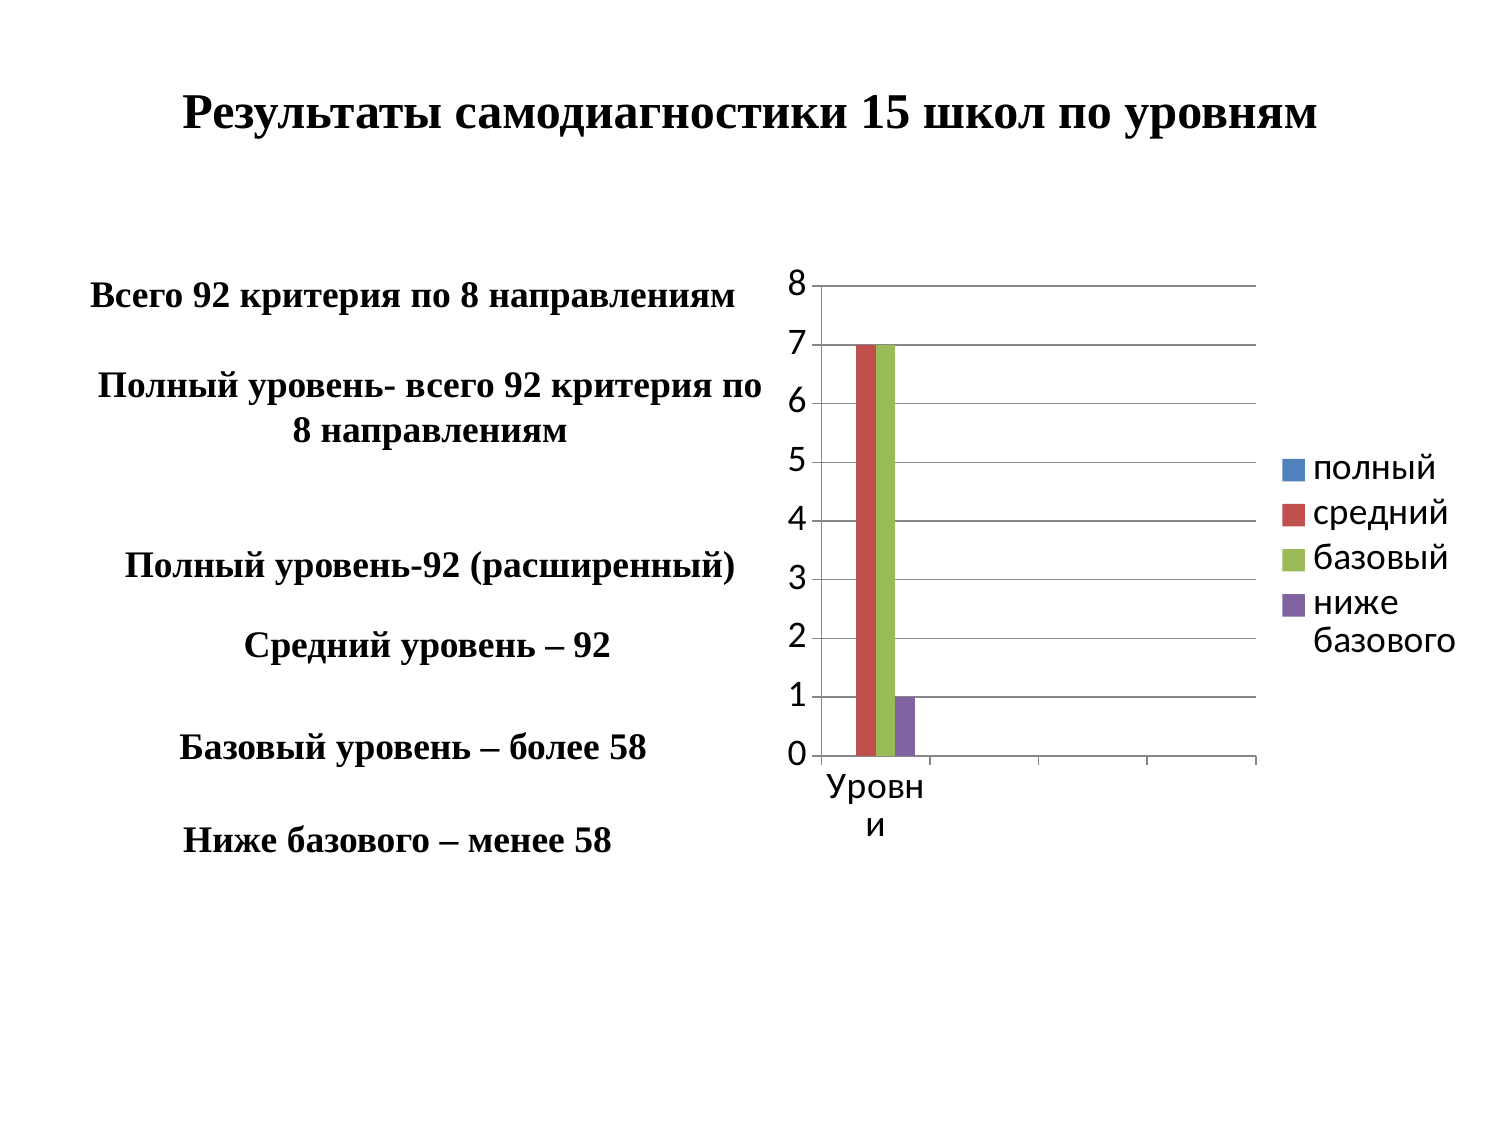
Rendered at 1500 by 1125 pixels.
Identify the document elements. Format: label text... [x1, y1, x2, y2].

text_box Средний уровень – 92 [159, 612, 696, 673]
title Результаты самодиагностики 15 школ по уровням [75, 45, 1425, 233]
list Всего 92 критерия по 8 направлениям Полный уровень- всего 92 критерия по 8 направлениям Полный уровень-92 (расширенный) [75, 262, 786, 1005]
text_box Ниже базового – менее 58 [100, 807, 696, 868]
text_box Базовый уровень – более 58 [100, 714, 727, 775]
chart [773, 255, 1482, 858]
